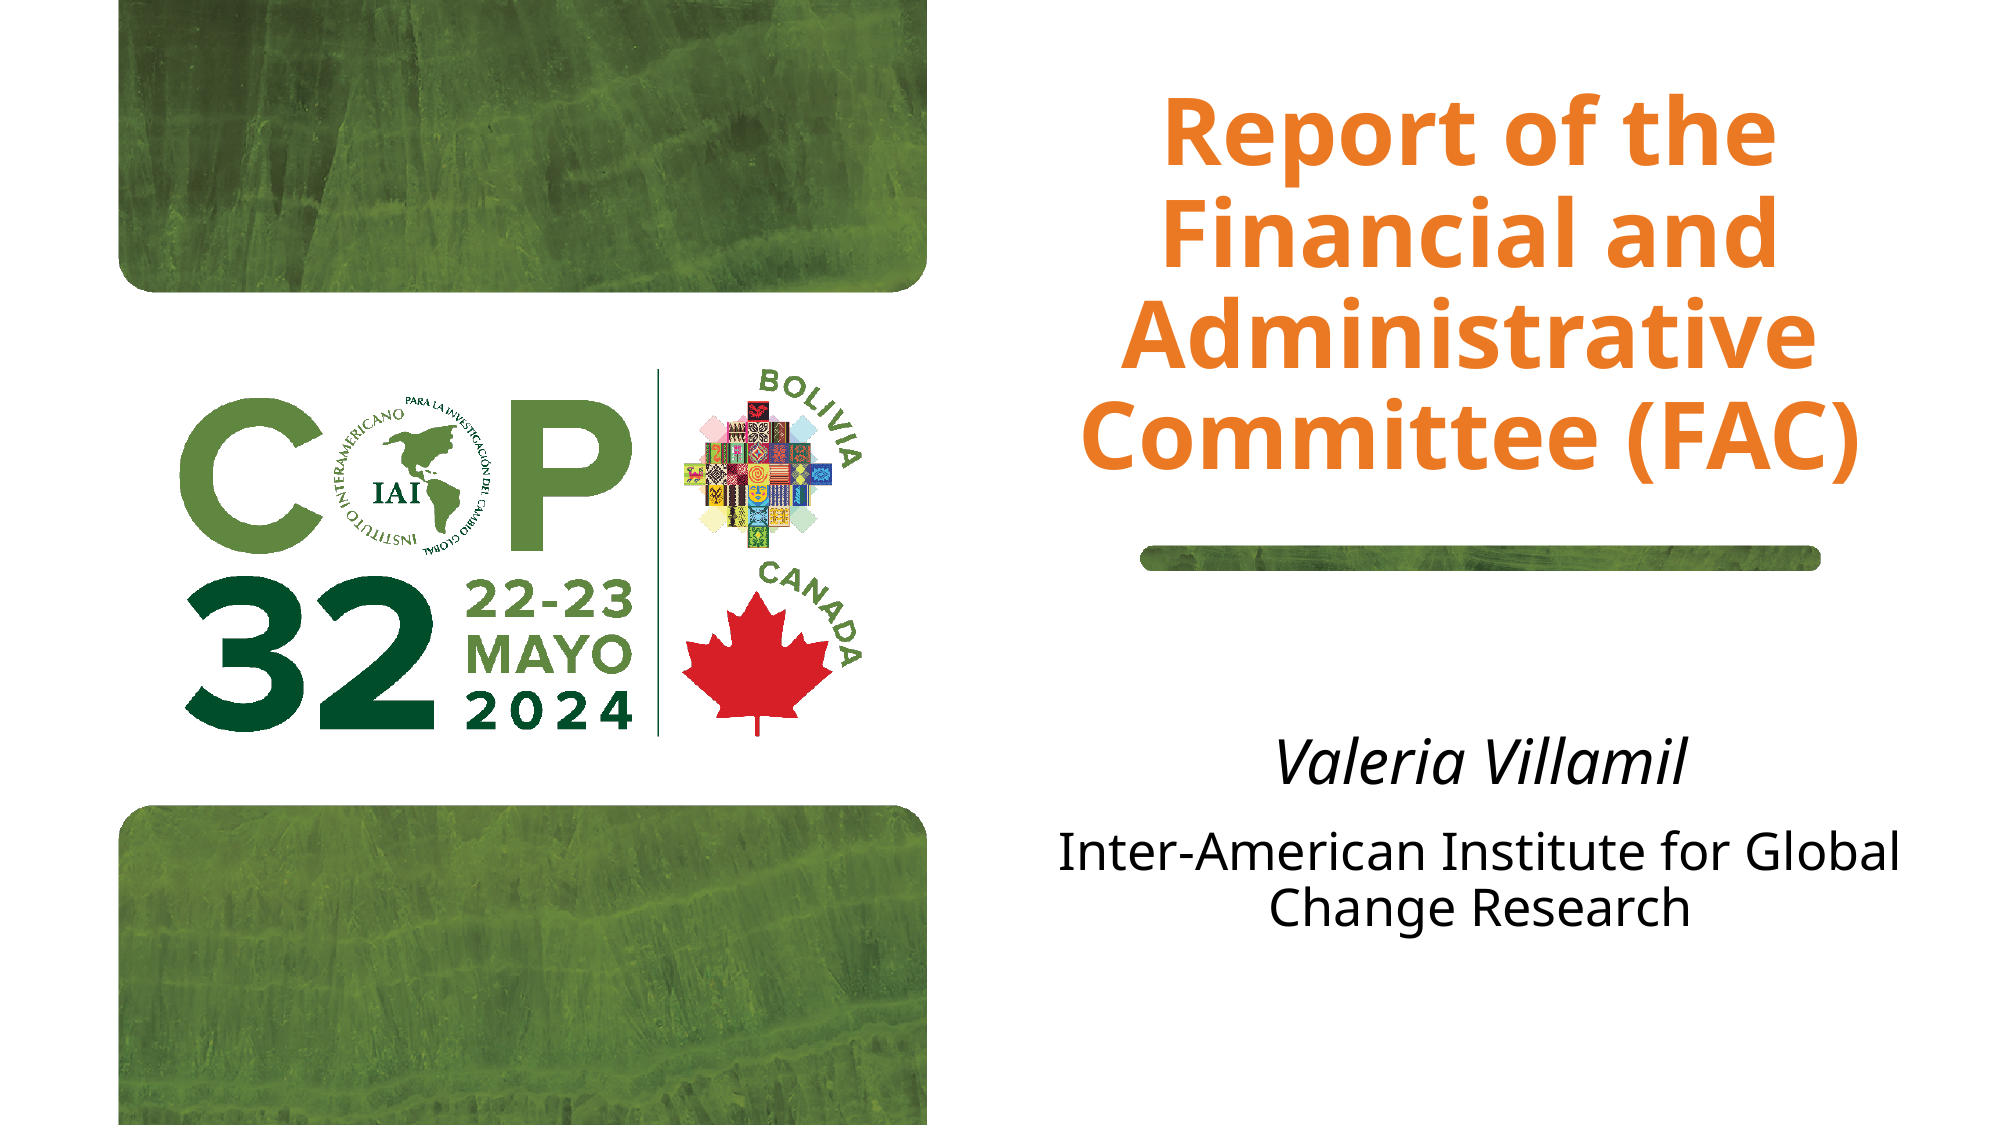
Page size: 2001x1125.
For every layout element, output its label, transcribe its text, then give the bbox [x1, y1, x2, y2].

picture [0, 0, 948, 1125]
text_box Valeria Villamil [1020, 705, 1942, 816]
text_box Report of the Financial and Administrative Committee (FAC) [940, 155, 2000, 420]
picture [1140, 545, 1821, 571]
text_box Inter-American Institute for Global Change Research [1020, 816, 1942, 947]
